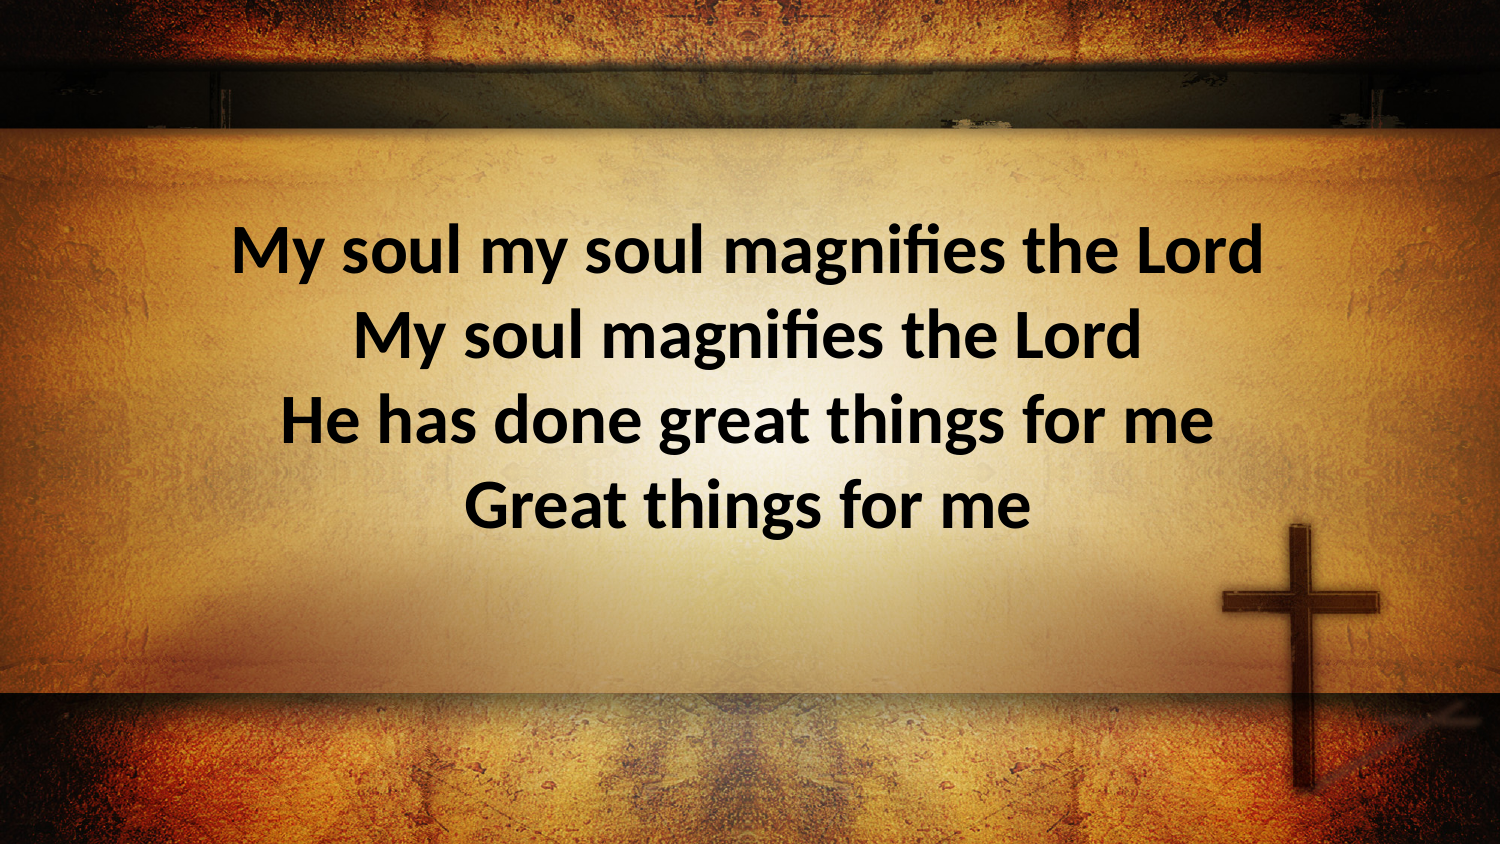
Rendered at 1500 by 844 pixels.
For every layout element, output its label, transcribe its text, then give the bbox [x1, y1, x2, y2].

text_box My soul my soul magnifies the Lord My soul magnifies the Lord He has done great things for me Great things for me [52, 195, 1446, 672]
picture [0, 0, 1500, 844]
